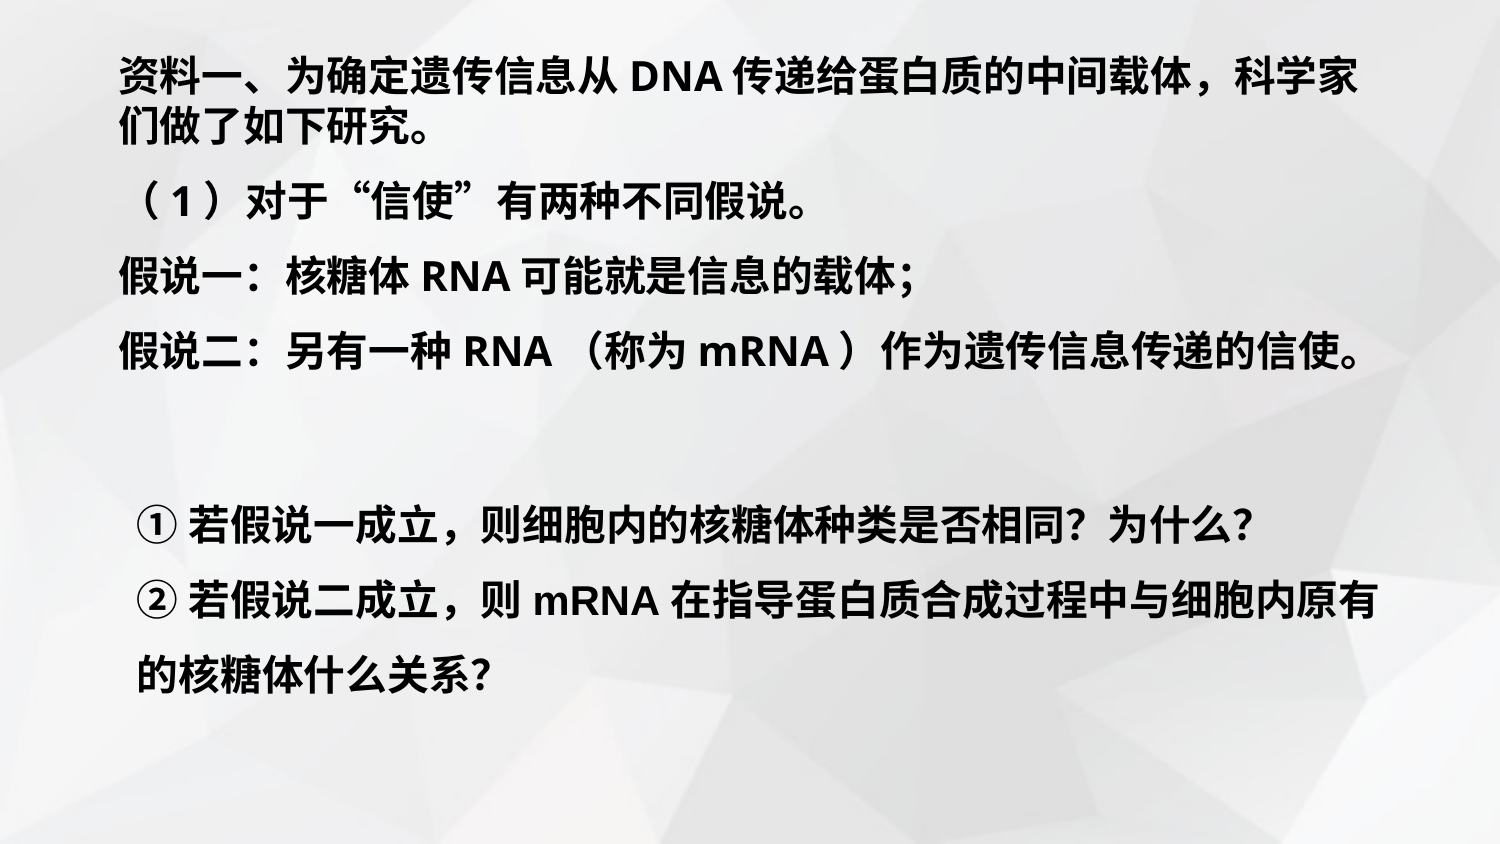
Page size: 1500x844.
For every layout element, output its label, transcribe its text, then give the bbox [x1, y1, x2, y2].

text_box 资料一、为确定遗传信息从DNA传递给蛋白质的中间载体，科学家们做了如下研究。 （1）对于“信使”有两种不同假说。 假说一：核糖体RNA可能就是信息的载体； 假说二：另有一种RNA（称为mRNA）作为遗传信息传递的信使。 [103, 42, 1381, 383]
text_box ①若假说一成立，则细胞内的核糖体种类是否相同？为什么？ ②若假说二成立，则mRNA在指导蛋白质合成过程中与细胞内原有的核糖体什么关系？ [122, 491, 1398, 707]
picture [0, 0, 1500, 844]
